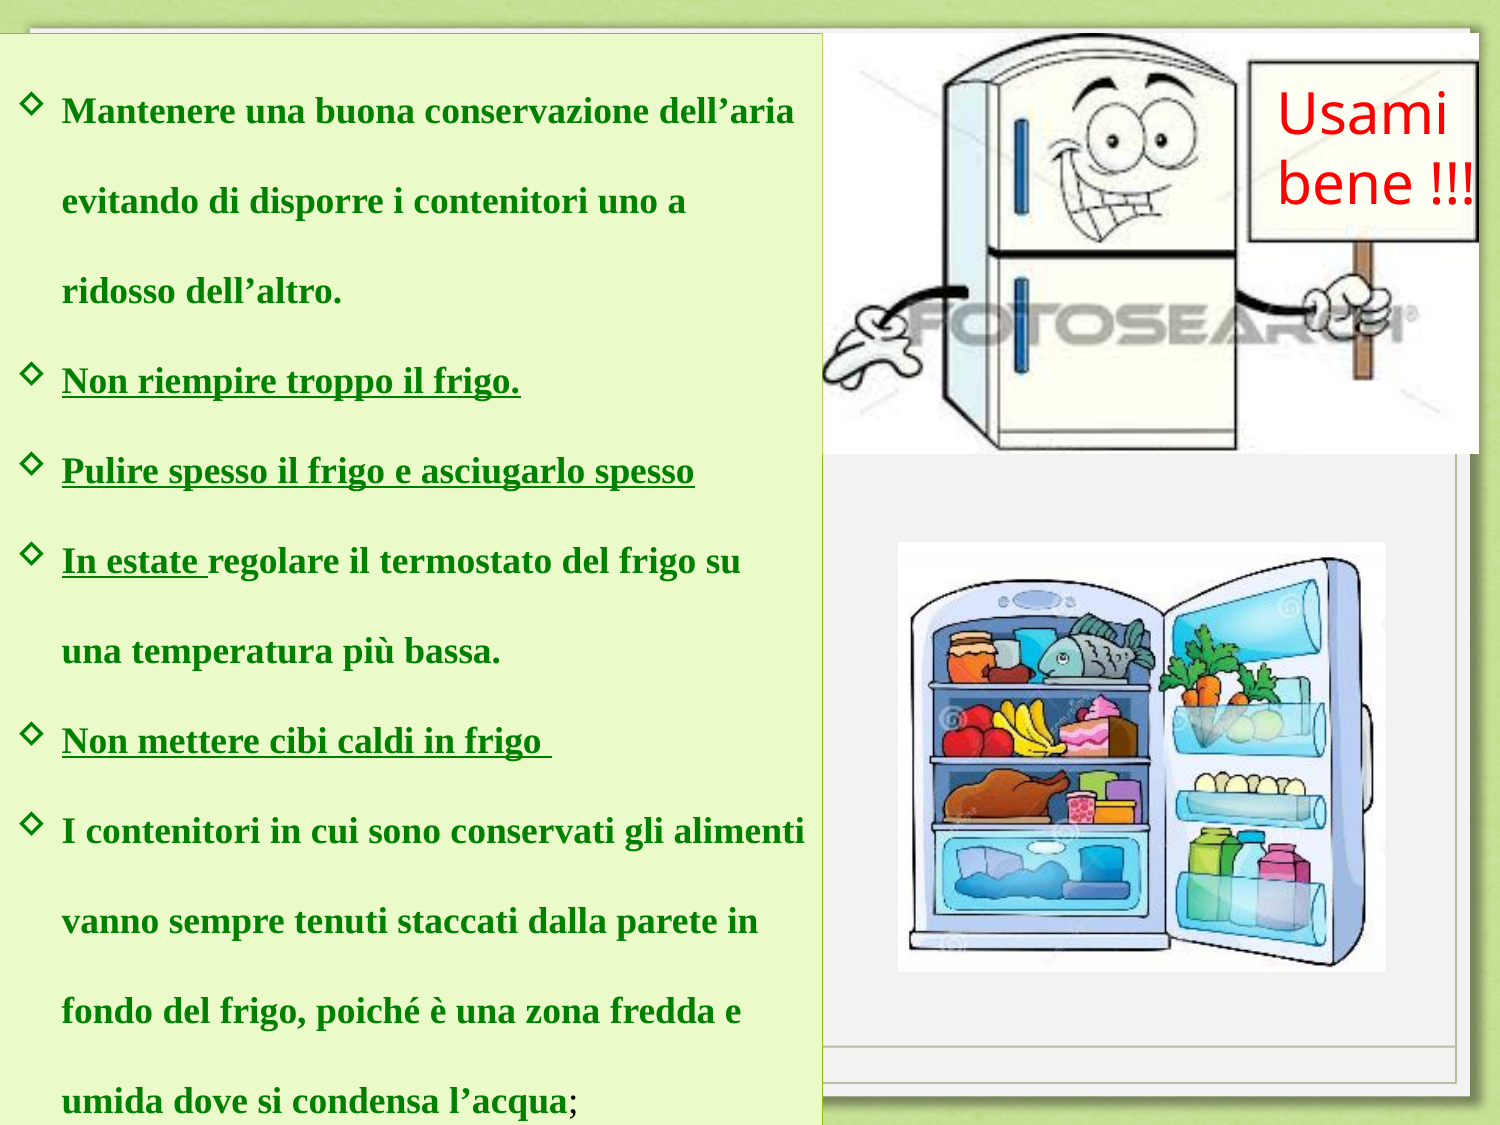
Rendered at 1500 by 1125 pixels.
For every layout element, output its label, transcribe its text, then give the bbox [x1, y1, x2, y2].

text_box Mantenere una buona conservazione dell’aria evitando di disporre i contenitori uno a ridosso dell’altro. Non riempire troppo il frigo. Pulire spesso il frigo e asciugarlo spesso In estate regolare il termostato del frigo su una temperatura più bassa. Non mettere cibi caldi in frigo I contenitori in cui sono conservati gli alimenti vanno sempre tenuti staccati dalla parete in fondo del frigo, poiché è una zona fredda e umida dove si condensa l’acqua; [0, 33, 823, 1125]
text_box Usami bene !!! [1493, 68, 1500, 224]
picture [822, 33, 1480, 455]
picture [897, 542, 1386, 973]
